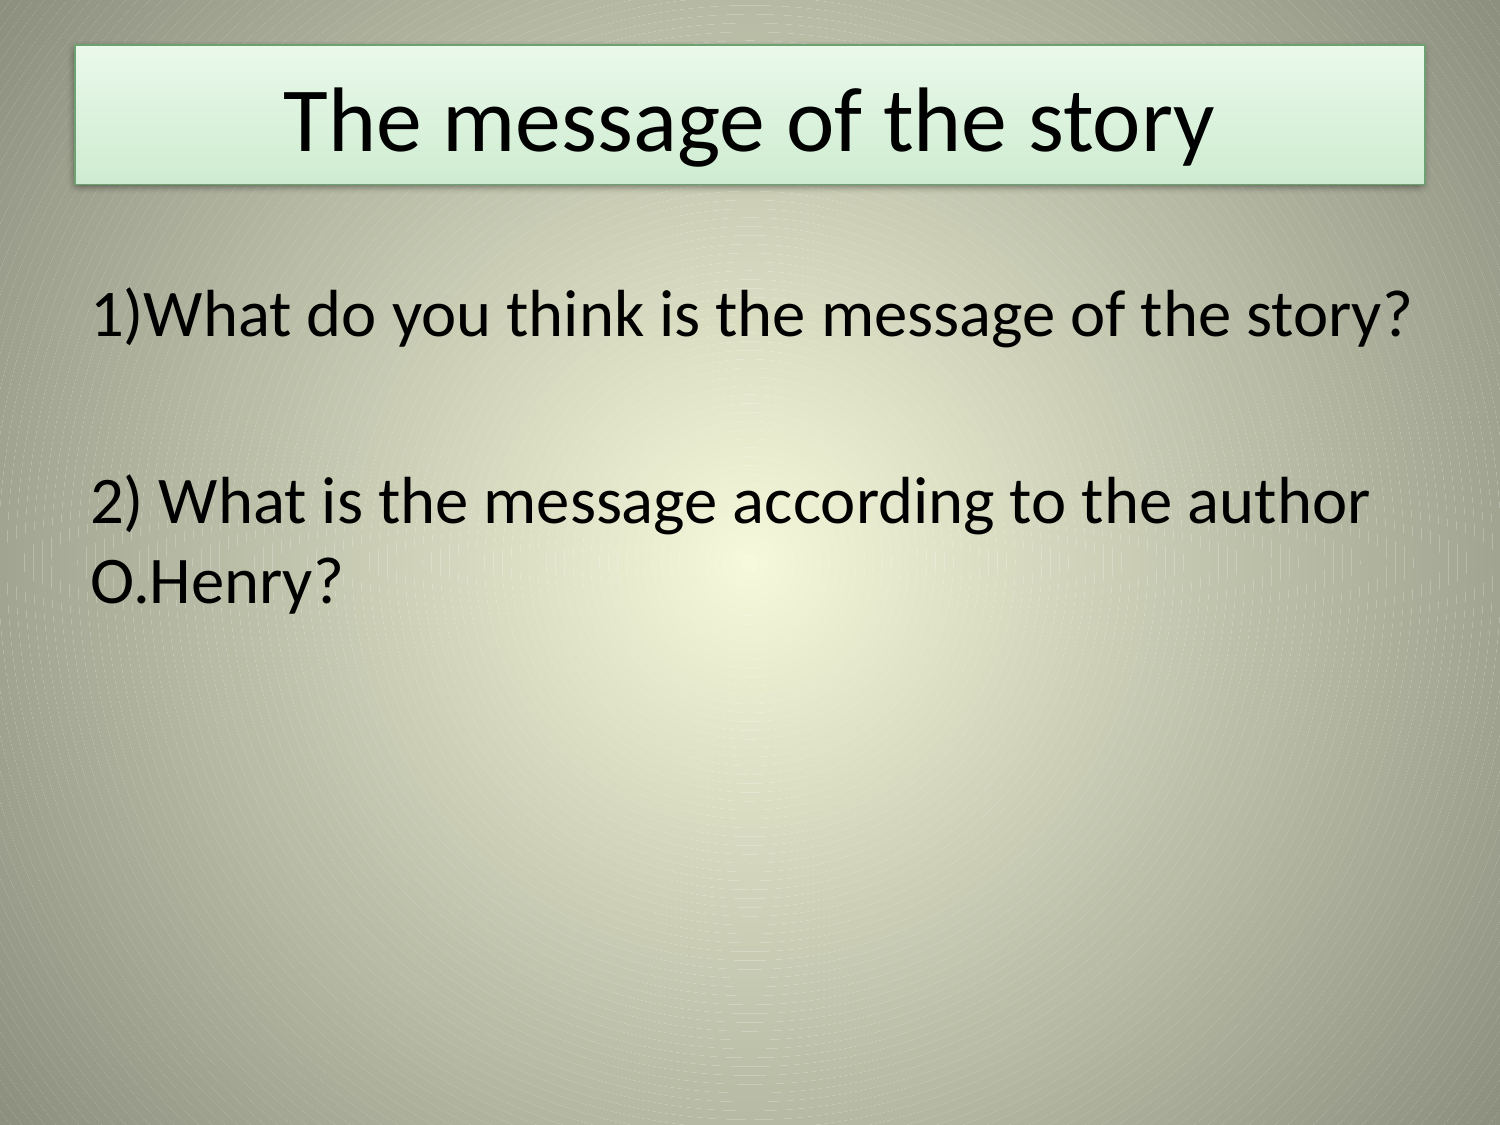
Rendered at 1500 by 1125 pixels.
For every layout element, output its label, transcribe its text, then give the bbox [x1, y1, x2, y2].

title The message of the story [74, 44, 1426, 185]
list 1)What do you think is the message of the story? 2) What is the message according to the author O.Henry? [75, 262, 1471, 1005]
